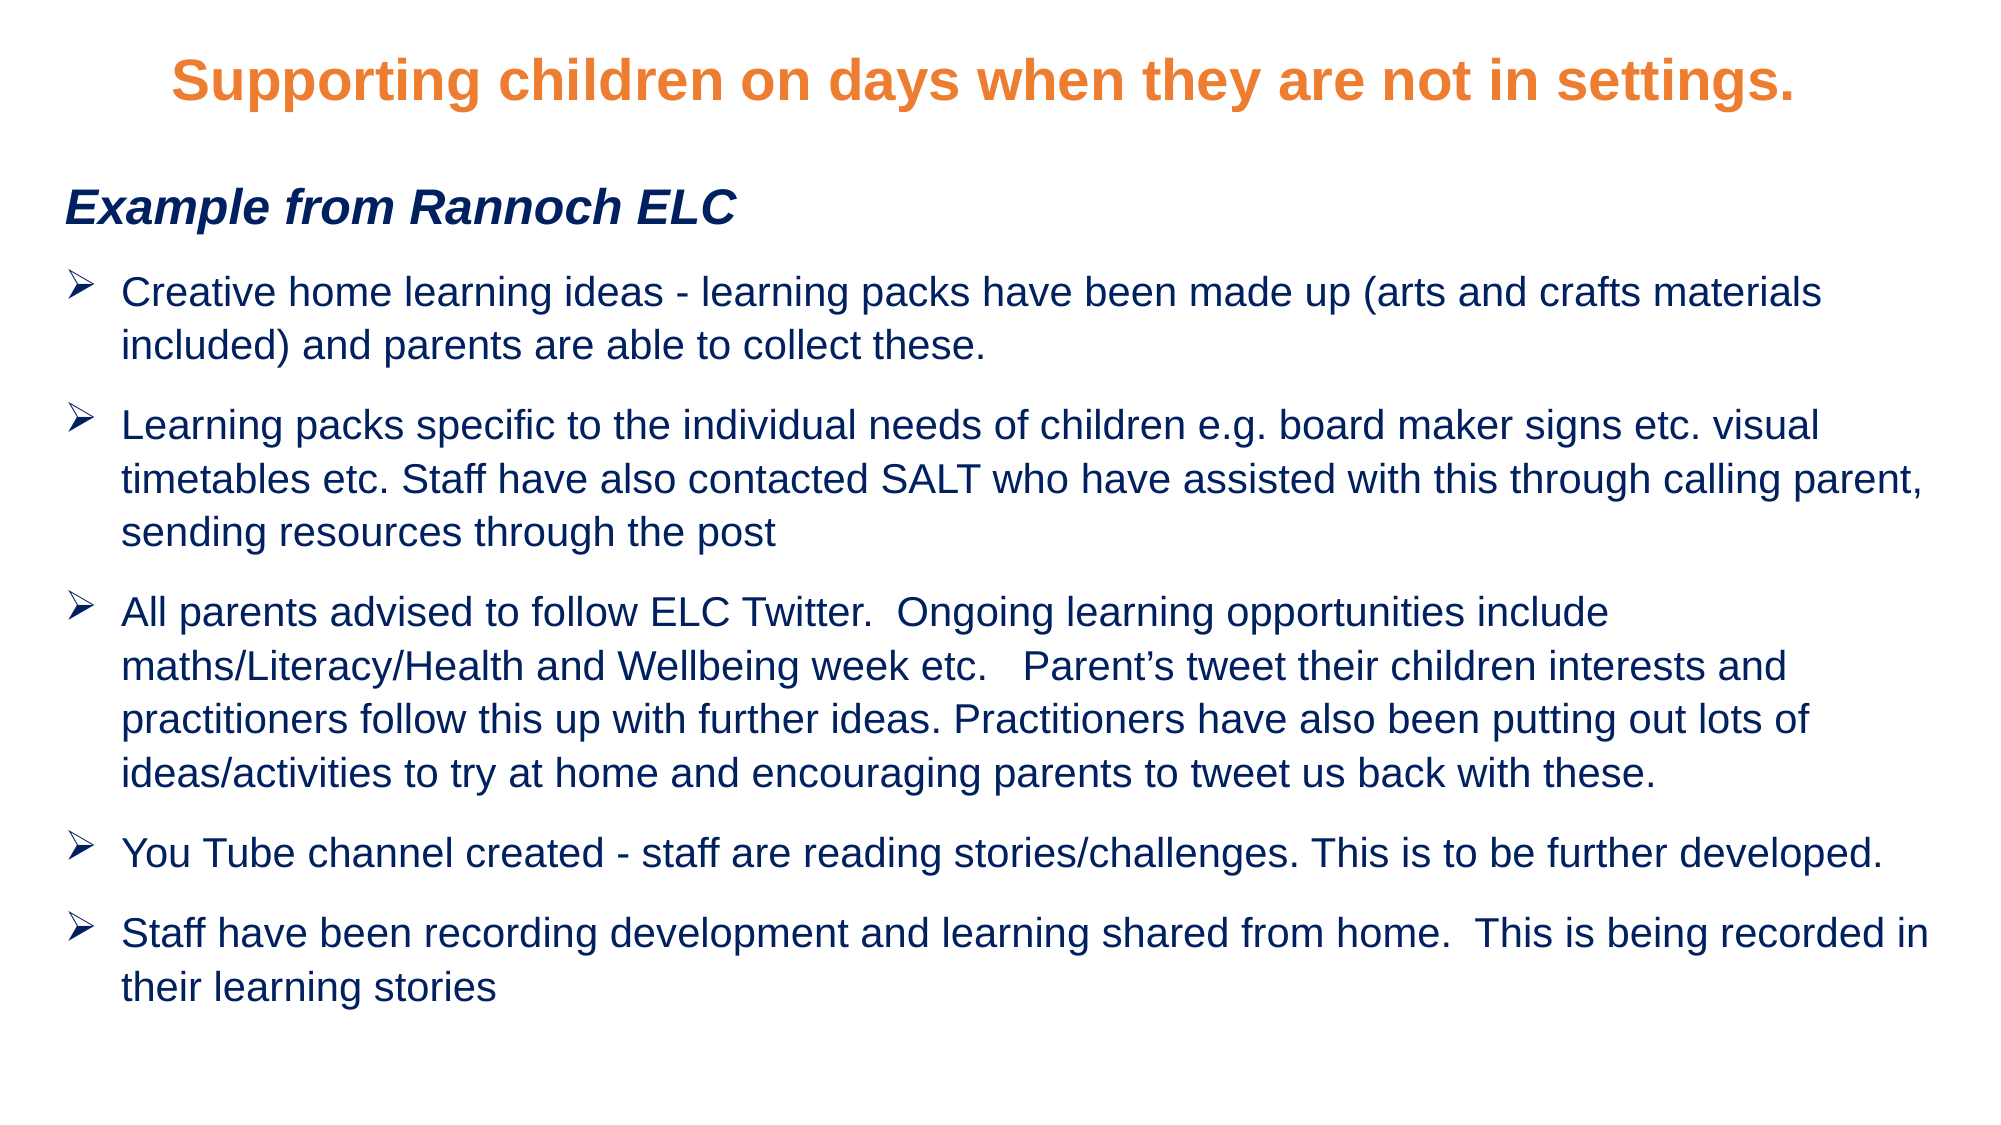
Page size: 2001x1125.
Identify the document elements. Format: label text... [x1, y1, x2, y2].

text_box Supporting children on days when they are not in settings. [157, 35, 1813, 120]
text_box Example from Rannoch ELC Creative home learning ideas - learning packs have been made up (arts and crafts materials included) and parents are able to collect these. Learning packs specific to the individual needs of children e.g. board maker signs etc. visual timetables etc. Staff have also contacted SALT who have assisted with this through calling parent, sending resources through the post All parents advised to follow ELC Twitter. Ongoing learning opportunities include maths/Literacy/Health and Wellbeing week etc. Parent’s tweet their children interests and practitioners follow this up with further ideas. Practitioners have also been putting out lots of ideas/activities to try at home and encouraging parents to tweet us back with these. You Tube channel created - staff are reading stories/challenges. This is to be further developed. Staff have been recording development and learning shared from home. This is being recorded in their learning stories [49, 162, 2000, 1017]
